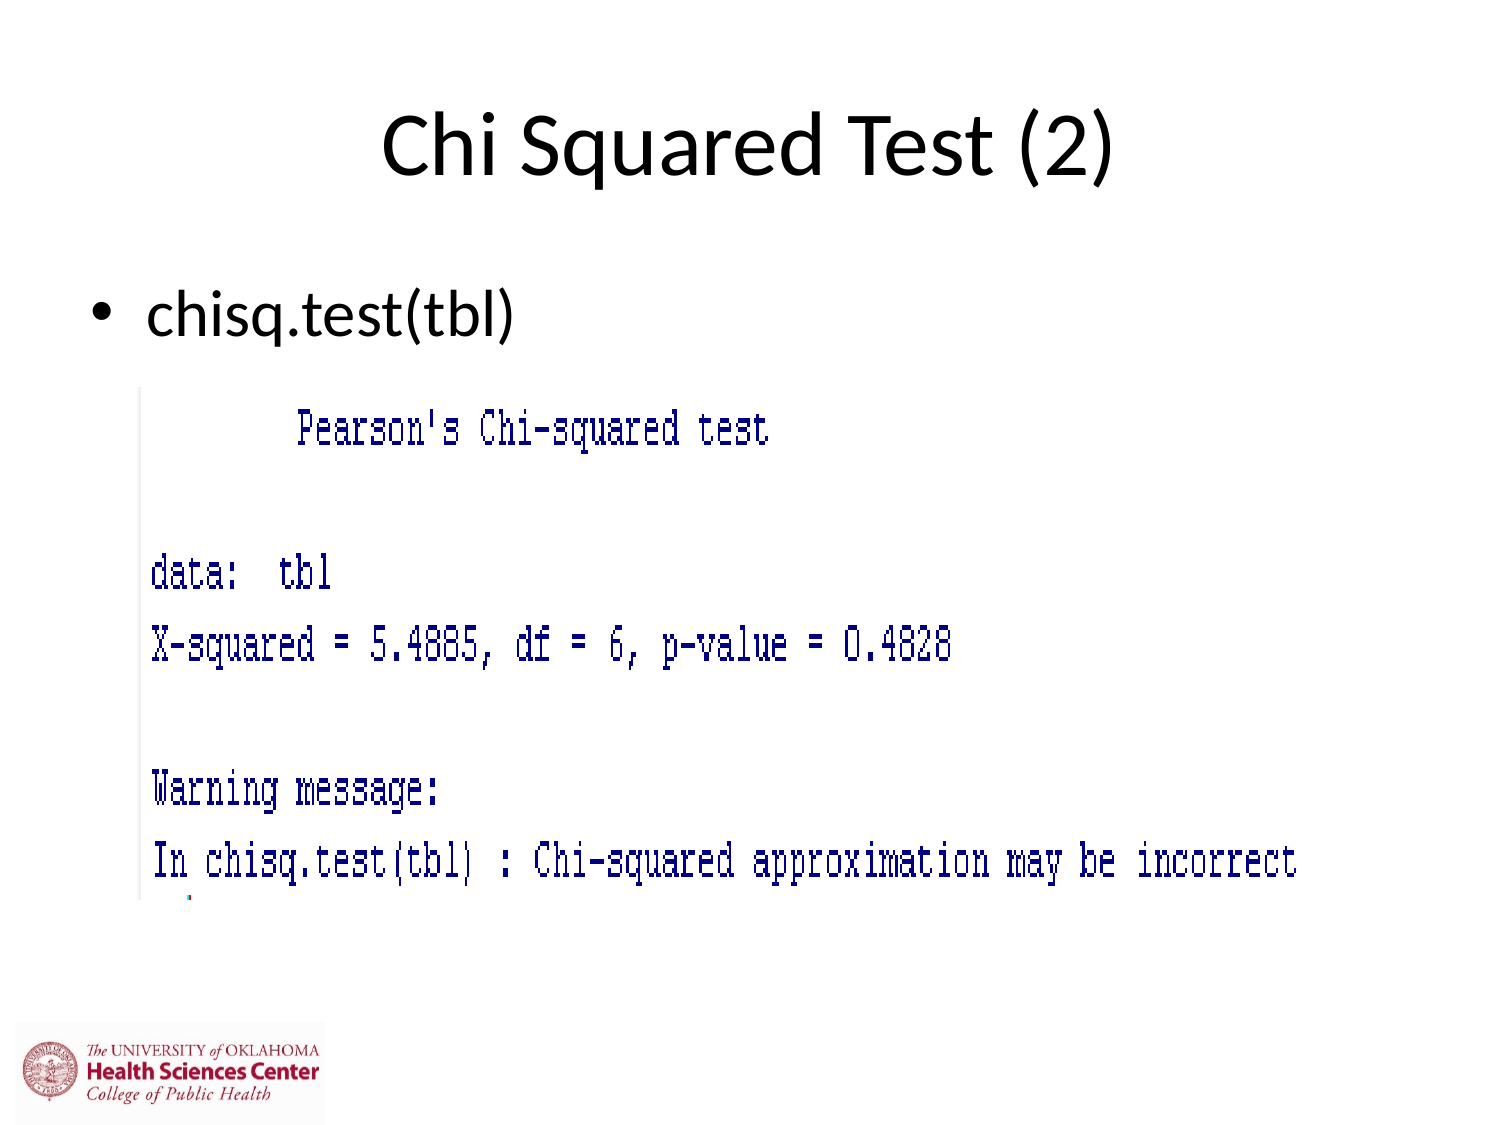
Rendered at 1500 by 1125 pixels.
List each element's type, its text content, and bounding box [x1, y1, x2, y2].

picture [15, 1022, 325, 1125]
title Chi Squared Test (2) [75, 45, 1425, 233]
picture [137, 387, 1338, 901]
list chisq.test(tbl) [75, 262, 1425, 1005]
